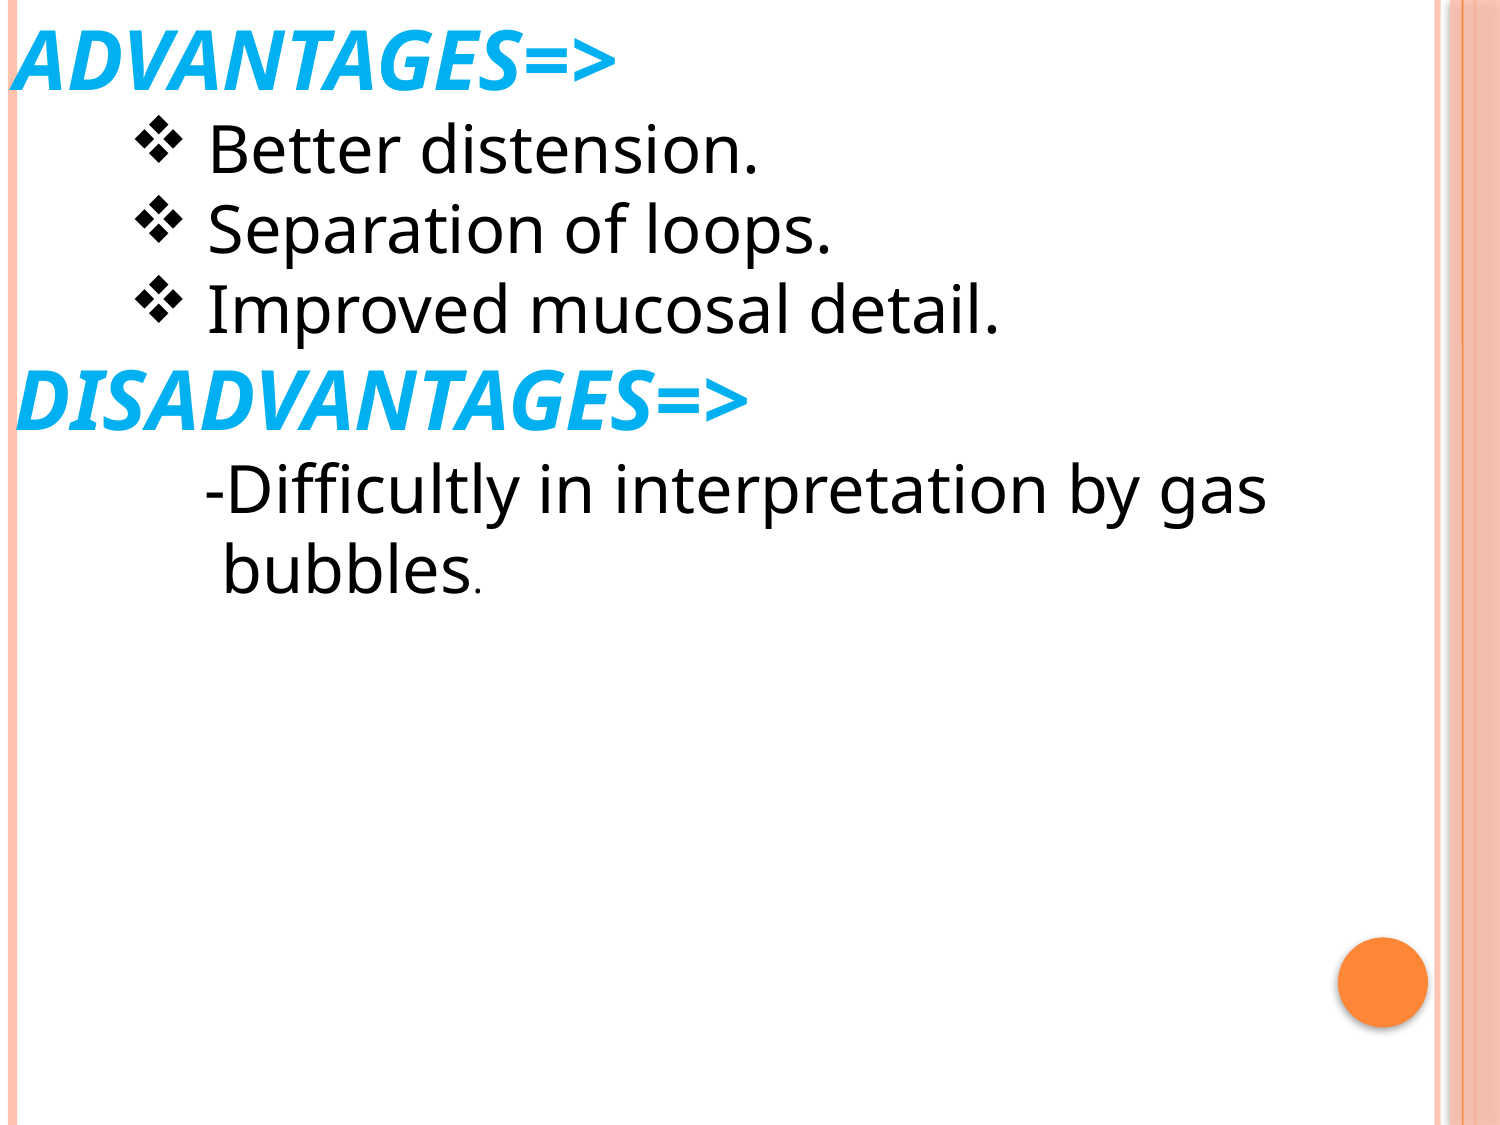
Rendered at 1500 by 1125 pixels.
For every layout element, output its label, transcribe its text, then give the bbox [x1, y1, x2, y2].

text_box ADVANTAGES=> Better distension. Separation of loops. Improved mucosal detail. DISADVANTAGES=> -Difficultly in interpretation by gas bubbles. [0, 0, 1500, 615]
